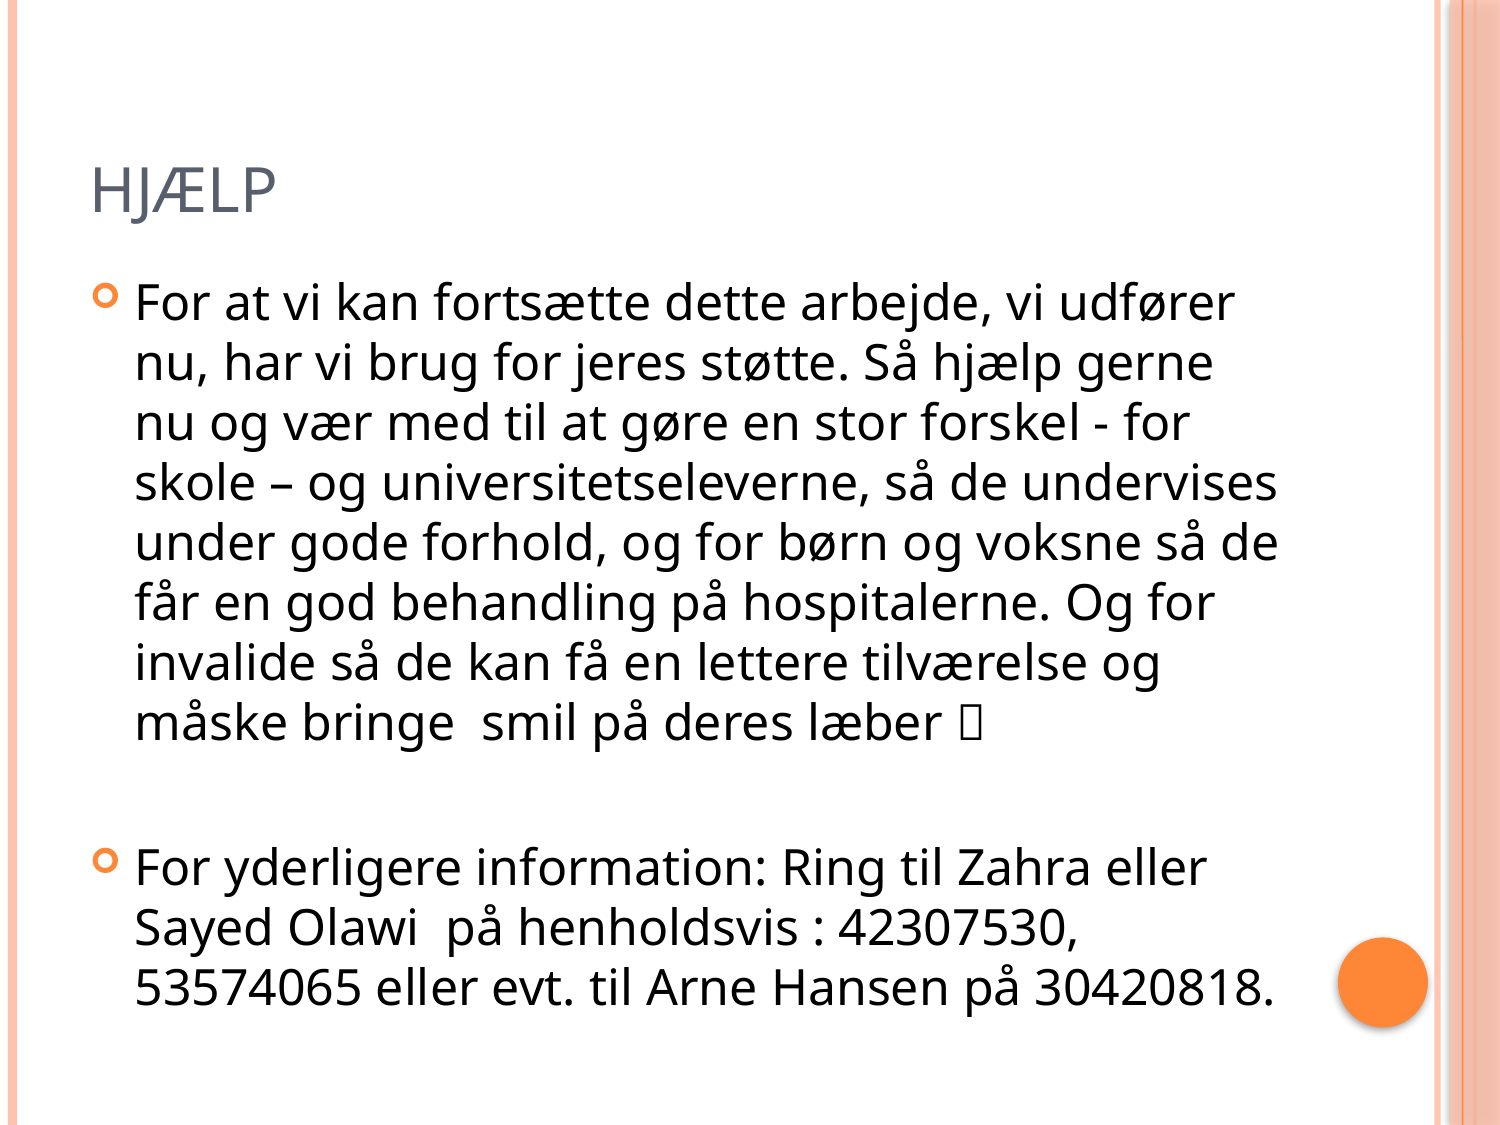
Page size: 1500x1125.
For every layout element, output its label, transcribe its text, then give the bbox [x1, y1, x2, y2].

title Hjælp [75, 45, 1300, 233]
list For at vi kan fortsætte dette arbejde, vi udfører nu, har vi brug for jeres støtte. Så hjælp gerne nu og vær med til at gøre en stor forskel - for skole – og universitetseleverne, så de undervises under gode forhold, og for børn og voksne så de får en god behandling på hospitalerne. Og for invalide så de kan få en lettere tilværelse og måske bringe smil på deres læber  For yderligere information: Ring til Zahra eller Sayed Olawi på henholdsvis : 42307530, 53574065 eller evt. til Arne Hansen på 30420818. [75, 262, 1300, 1062]
